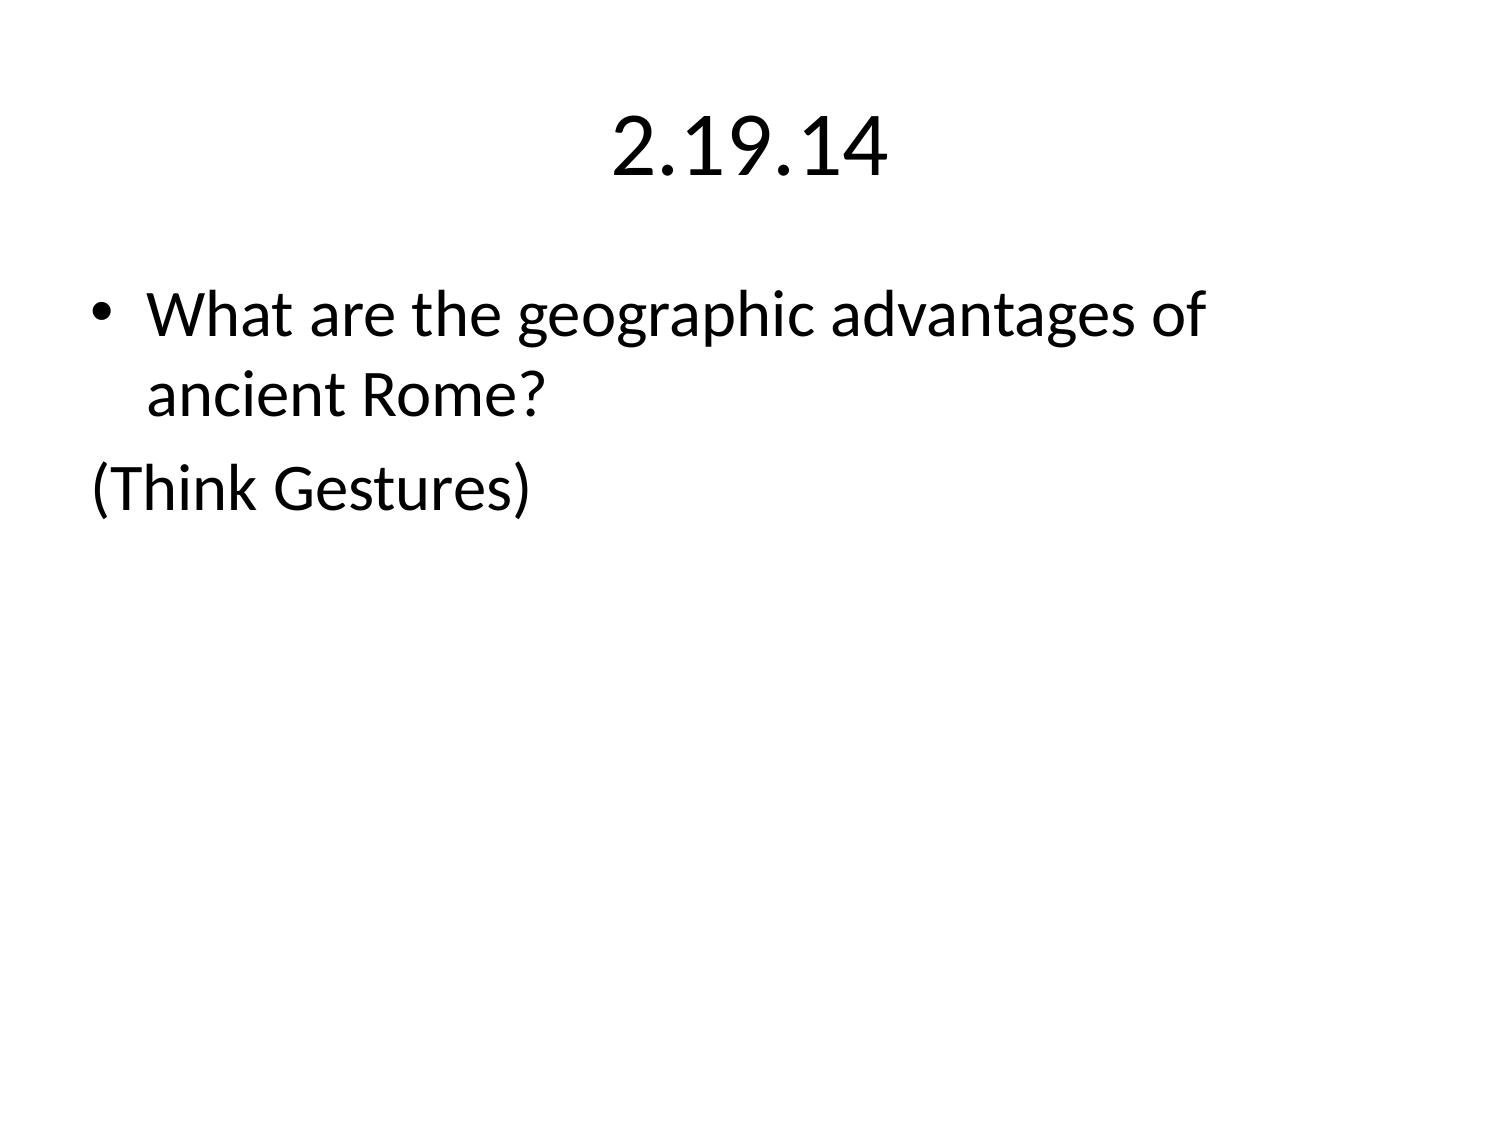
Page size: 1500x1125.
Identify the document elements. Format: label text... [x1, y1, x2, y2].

list What are the geographic advantages of ancient Rome? (Think Gestures) [75, 262, 1425, 1005]
title 2.19.14 [75, 45, 1425, 233]
